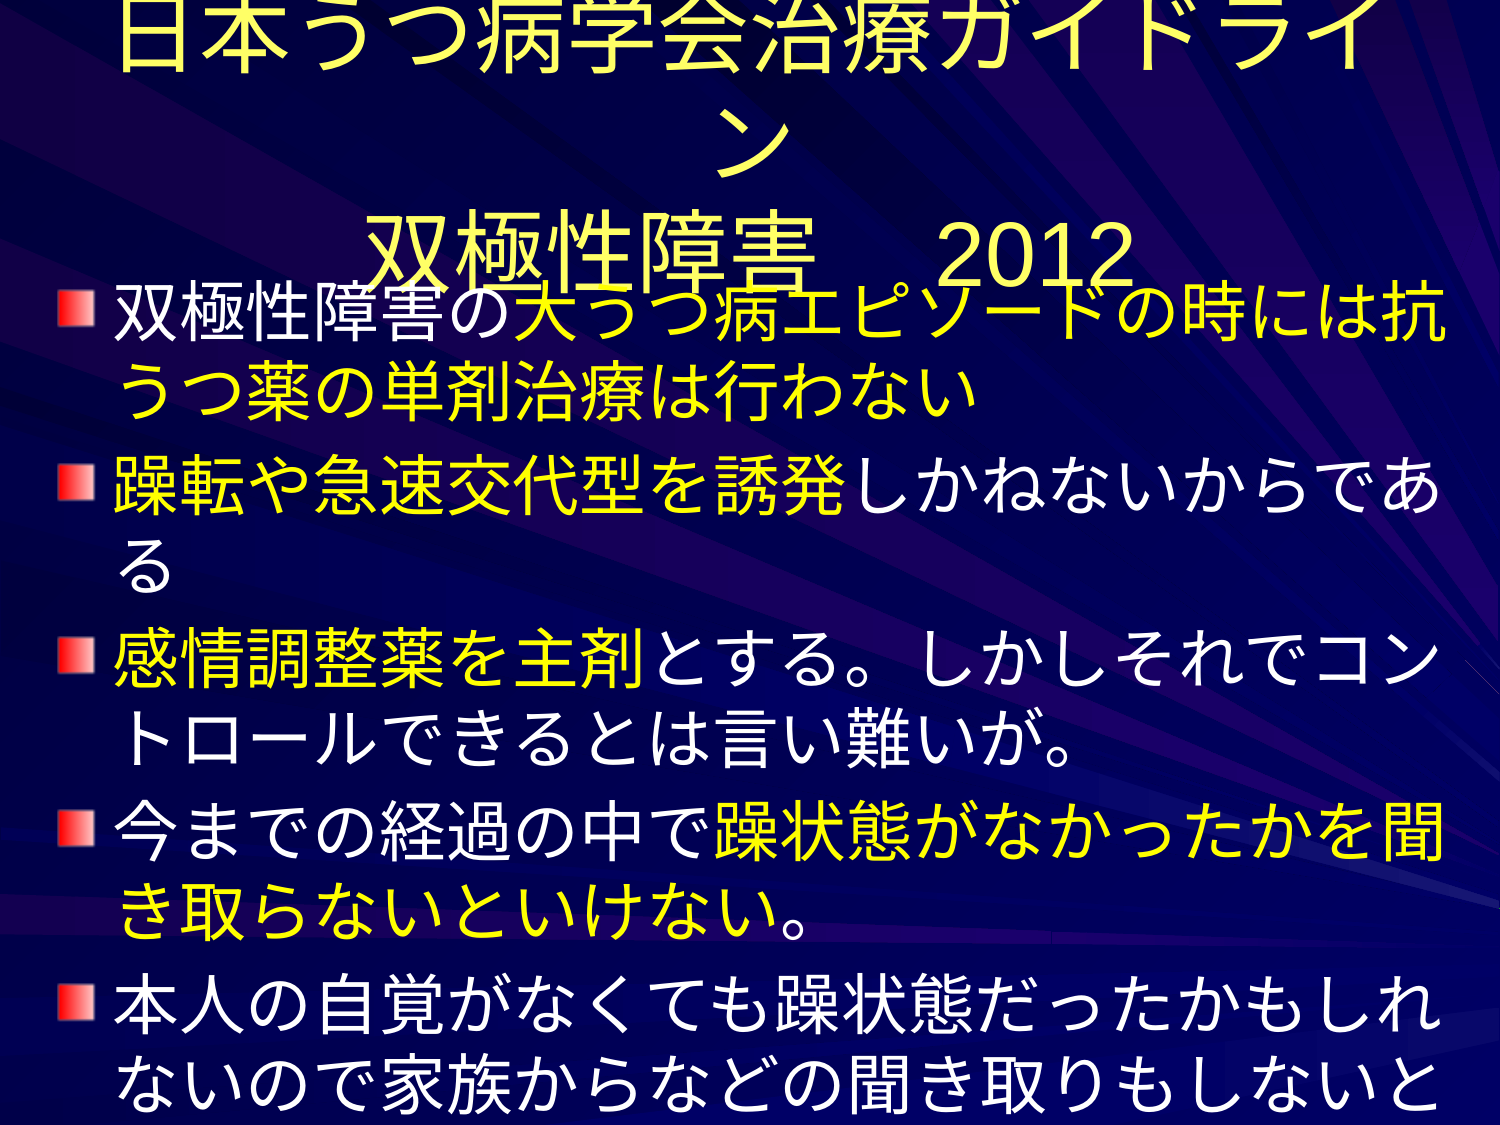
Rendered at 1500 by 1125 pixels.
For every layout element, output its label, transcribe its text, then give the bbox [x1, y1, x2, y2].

list 双極性障害の大うつ病エピソードの時には抗うつ薬の単剤治療は行わない 躁転や急速交代型を誘発しかねないからである 感情調整薬を主剤とする。しかしそれでコントロールできるとは言い難いが。 今までの経過の中で躁状態がなかったかを聞き取らないといけない。 本人の自覚がなくても躁状態だったかもしれないので家族からなどの聞き取りもしないといけない。 [40, 262, 1471, 1006]
picture [56, 288, 99, 331]
title 日本うつ病学会治療ガイドライン 双極性障害 2012 [74, 45, 1426, 234]
picture [56, 808, 99, 851]
picture [56, 635, 99, 678]
picture [56, 462, 99, 505]
picture [56, 982, 99, 1025]
